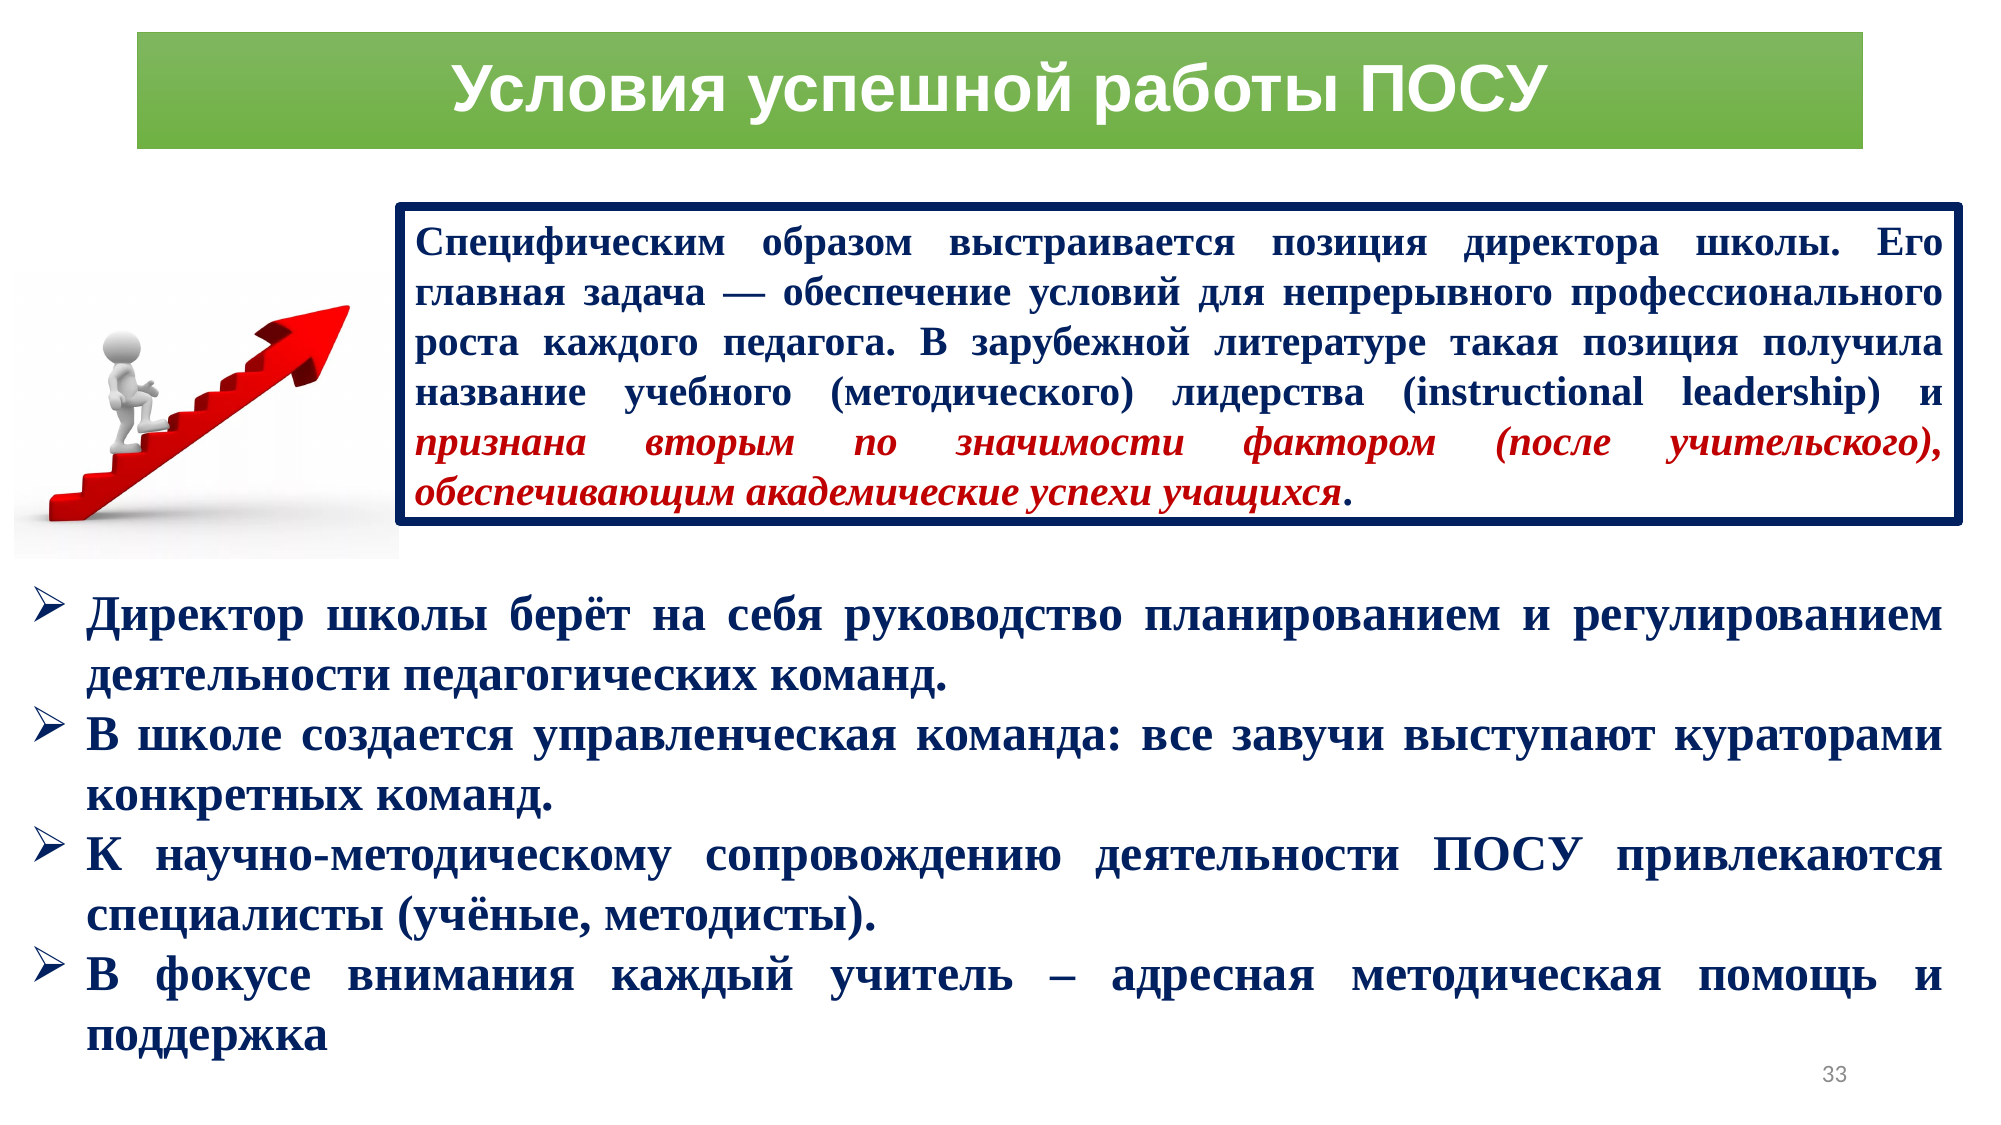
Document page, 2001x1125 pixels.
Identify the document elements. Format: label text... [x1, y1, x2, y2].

title Условия успешной работы ПОСУ [137, 32, 1863, 149]
text_box Директор школы берёт на себя руководство планированием и регулированием деятельности педагогических команд. В школе создается управленческая команда: все завучи выступают кураторами конкретных команд. К научно-методическому сопровождению деятельности ПОСУ привлекаются специалисты (учёные, методисты). В фокусе внимания каждый учитель – адресная методическая помощь и поддержка [14, 572, 1959, 1068]
picture [14, 271, 399, 560]
text_box Специфическим образом выстраивается позиция директора школы. Его главная задача — обеспечение условий для непрерывного профессионального роста каждого педагога. В зарубежной литературе такая позиция получила название учебного (методического) лидерства (instructional leadership) и признана вторым по значимости фактором (после учительского), обеспечивающим академические успехи учащихся. [399, 206, 1959, 522]
slide_number 33 [1412, 1042, 1863, 1103]
